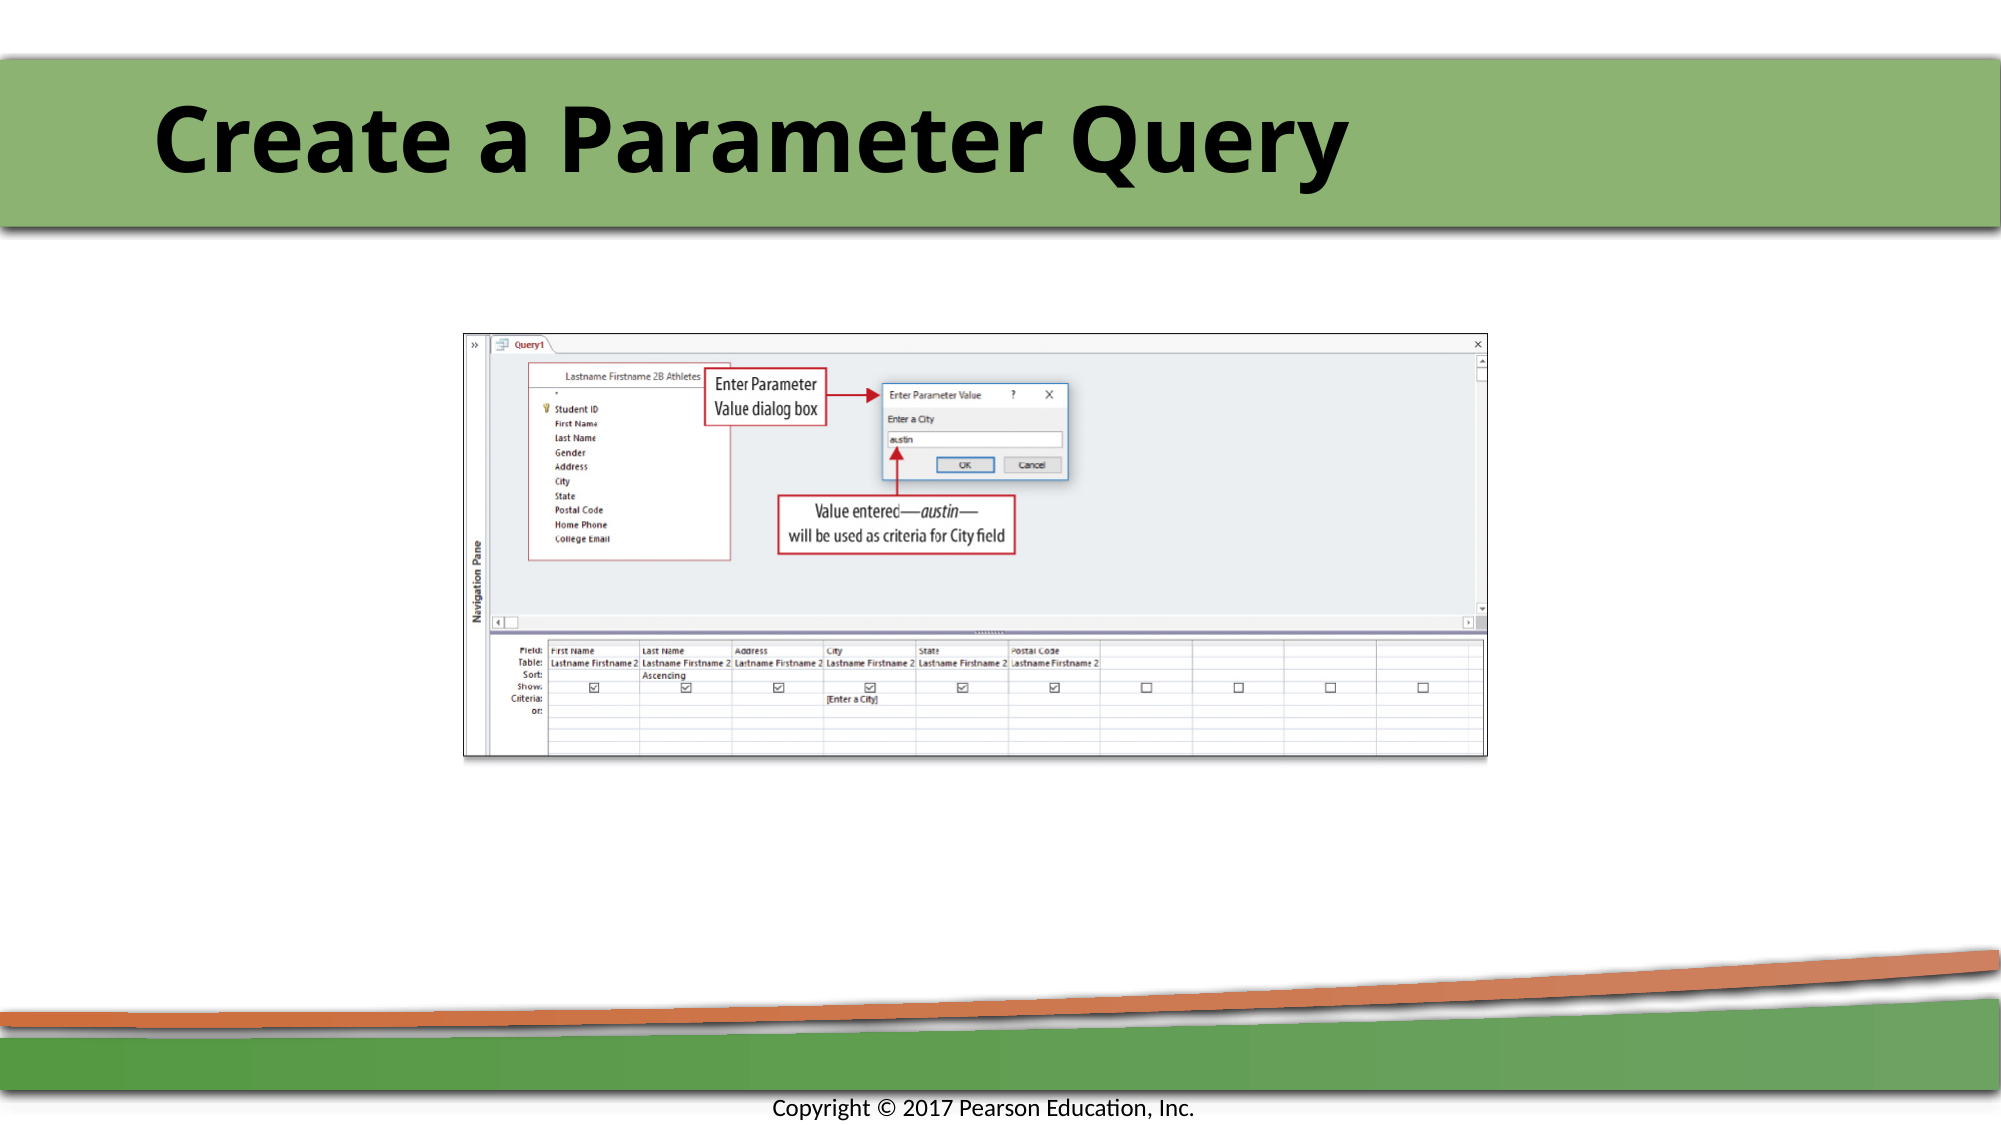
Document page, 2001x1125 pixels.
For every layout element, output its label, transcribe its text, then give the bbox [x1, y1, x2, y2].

title Create a Parameter Query [137, 59, 1863, 227]
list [463, 333, 1488, 780]
